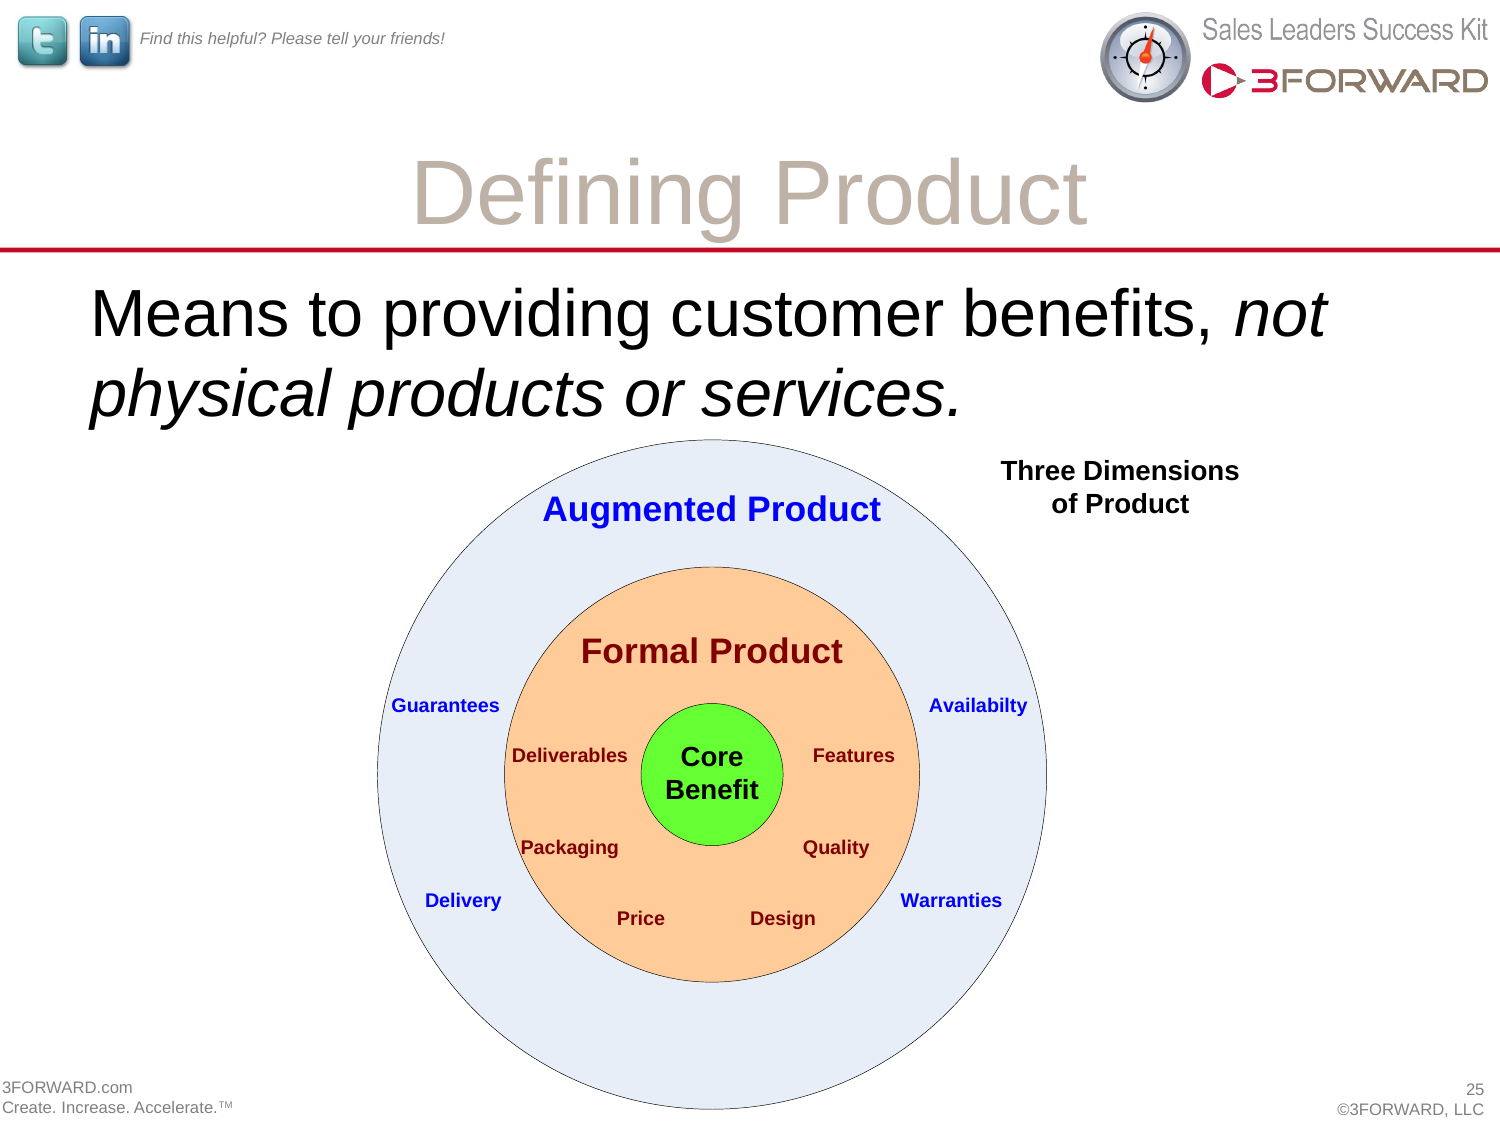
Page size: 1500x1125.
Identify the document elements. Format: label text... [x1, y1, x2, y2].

slide_number 25 ©3FORWARD, LLC [1149, 1071, 1500, 1122]
picture [14, 12, 139, 75]
title Defining Product [74, 124, 1426, 251]
picture [374, 437, 1251, 1112]
list Means to providing customer benefits, not physical products or services. [74, 262, 1426, 1006]
picture [1100, 12, 1488, 103]
text_box 3FORWARD.com Create. Increase. Accelerate.TM [0, 1069, 539, 1125]
